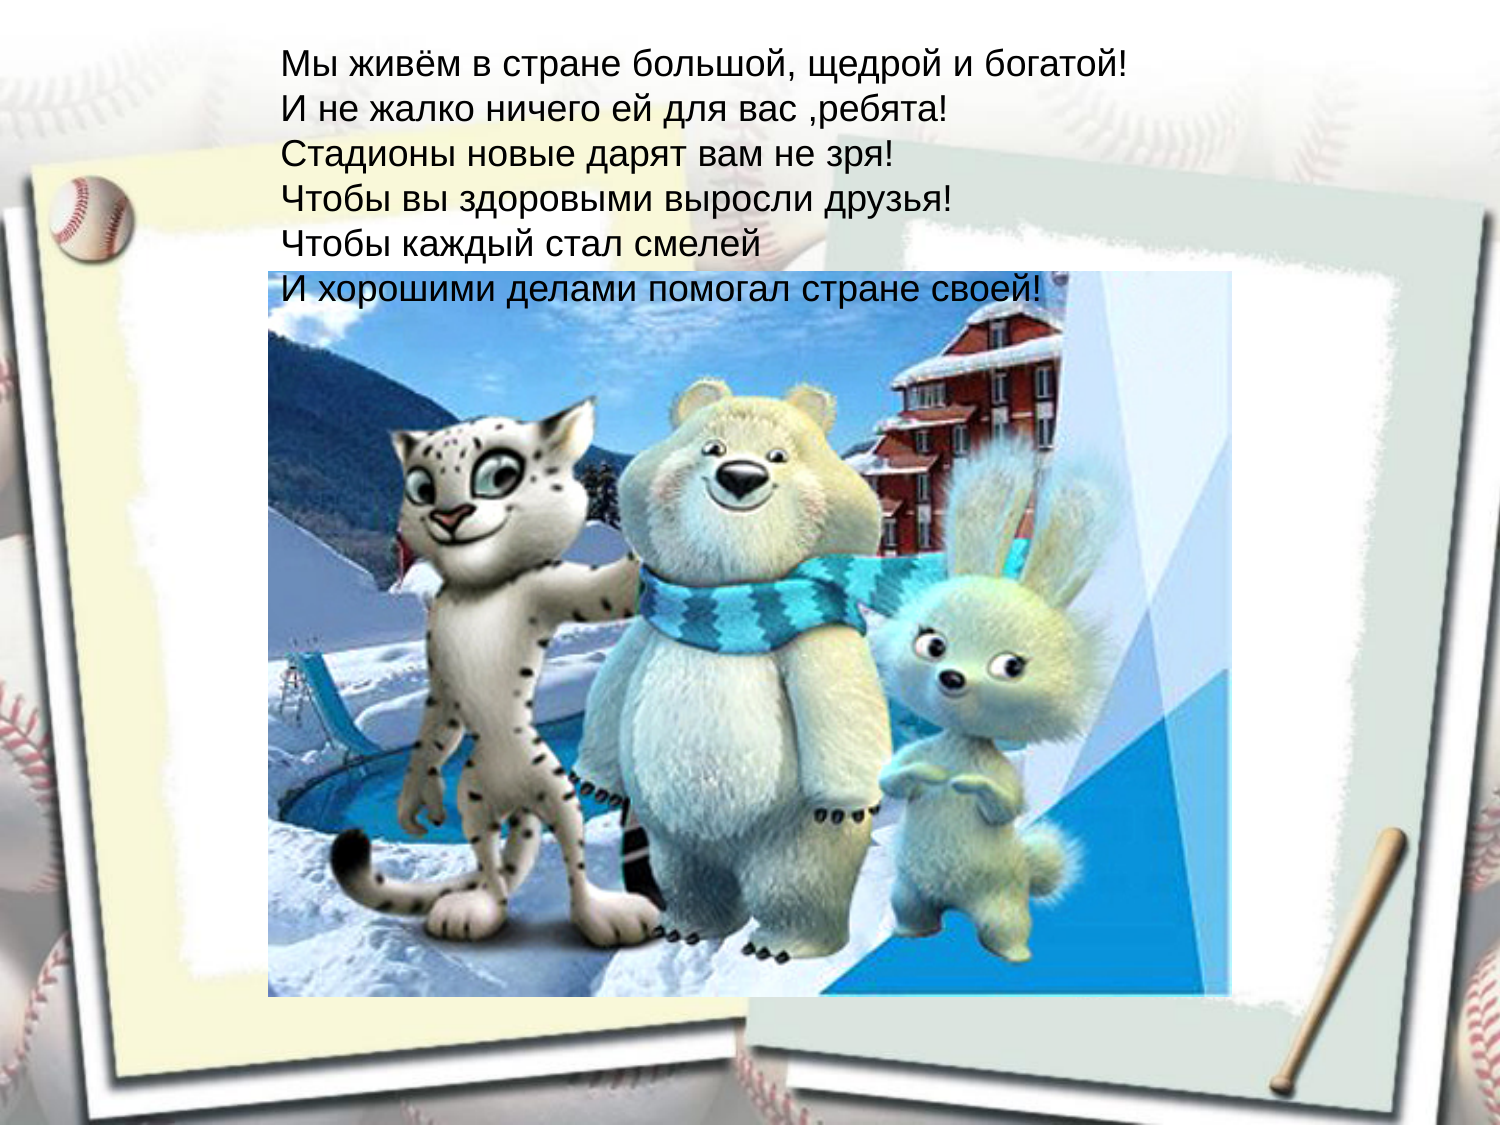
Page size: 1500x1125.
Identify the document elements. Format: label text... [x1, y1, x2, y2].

text_box Мы живём в стране большой, щедрой и богатой! И не жалко ничего ей для вас ,ребята! Стадионы новые дарят вам не зря! Чтобы вы здоровыми выросли друзья! Чтобы каждый стал смелей И хорошими делами помогал стране своей! [265, 31, 1309, 316]
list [268, 270, 1232, 997]
picture [0, 0, 1500, 1125]
